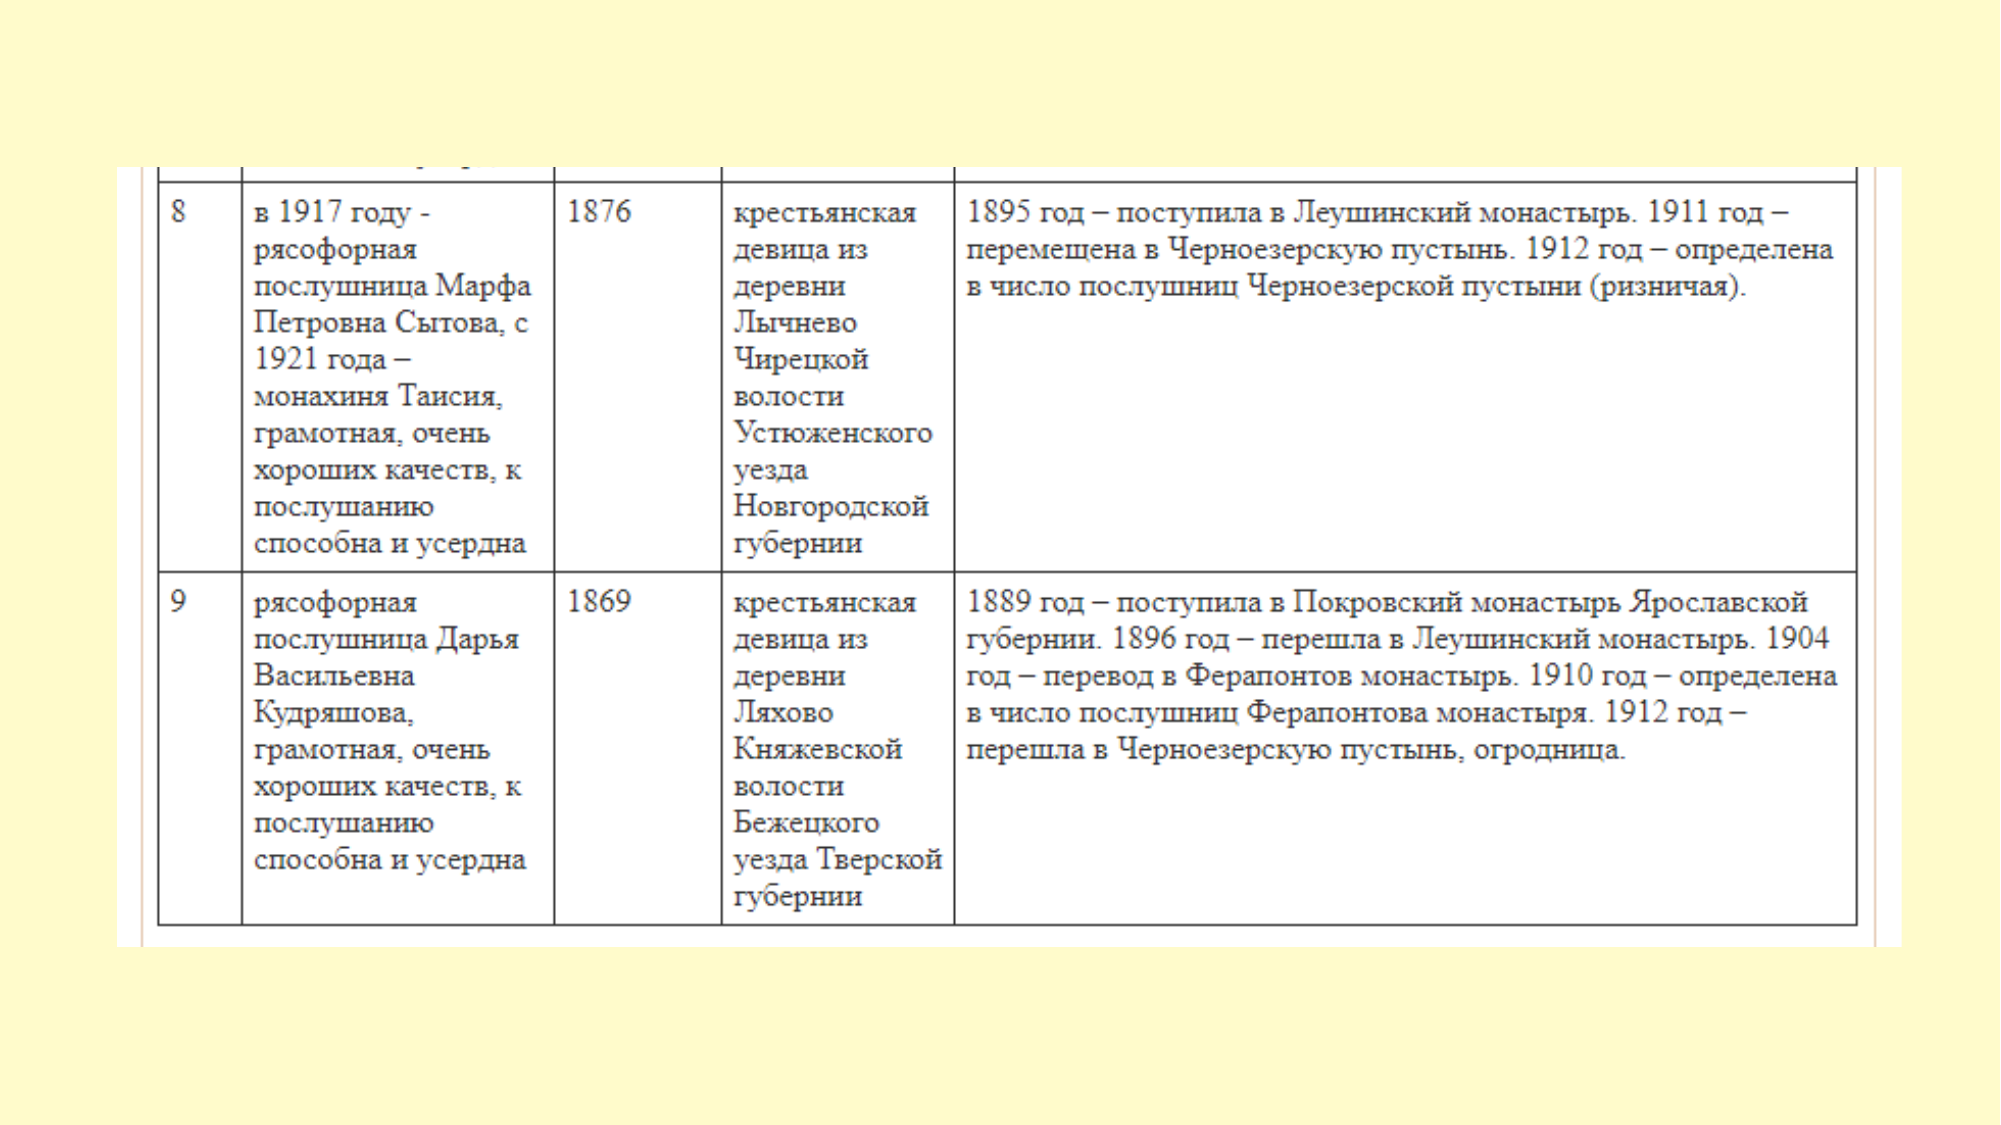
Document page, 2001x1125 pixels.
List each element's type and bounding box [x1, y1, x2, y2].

picture [116, 167, 1902, 947]
